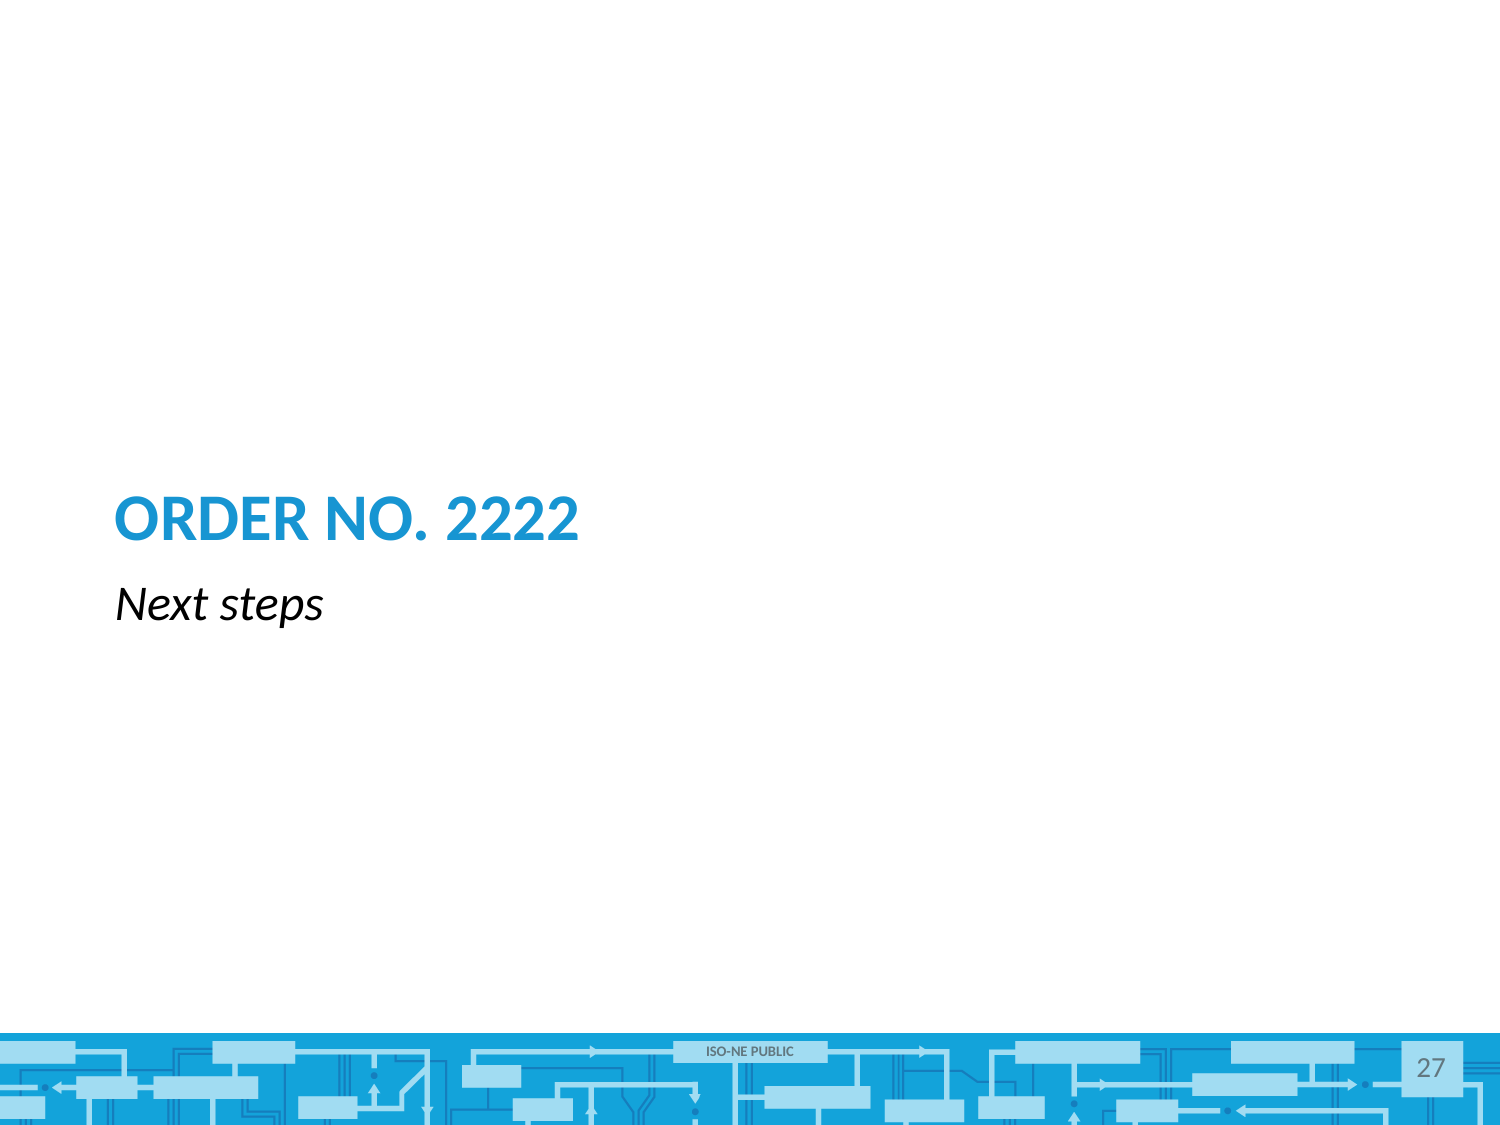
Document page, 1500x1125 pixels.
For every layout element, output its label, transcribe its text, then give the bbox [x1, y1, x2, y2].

list Next steps [99, 562, 1375, 809]
title Order No. 2222 [99, 337, 1375, 561]
slide_number 27 [1400, 1044, 1463, 1088]
picture [0, 1031, 1500, 1125]
